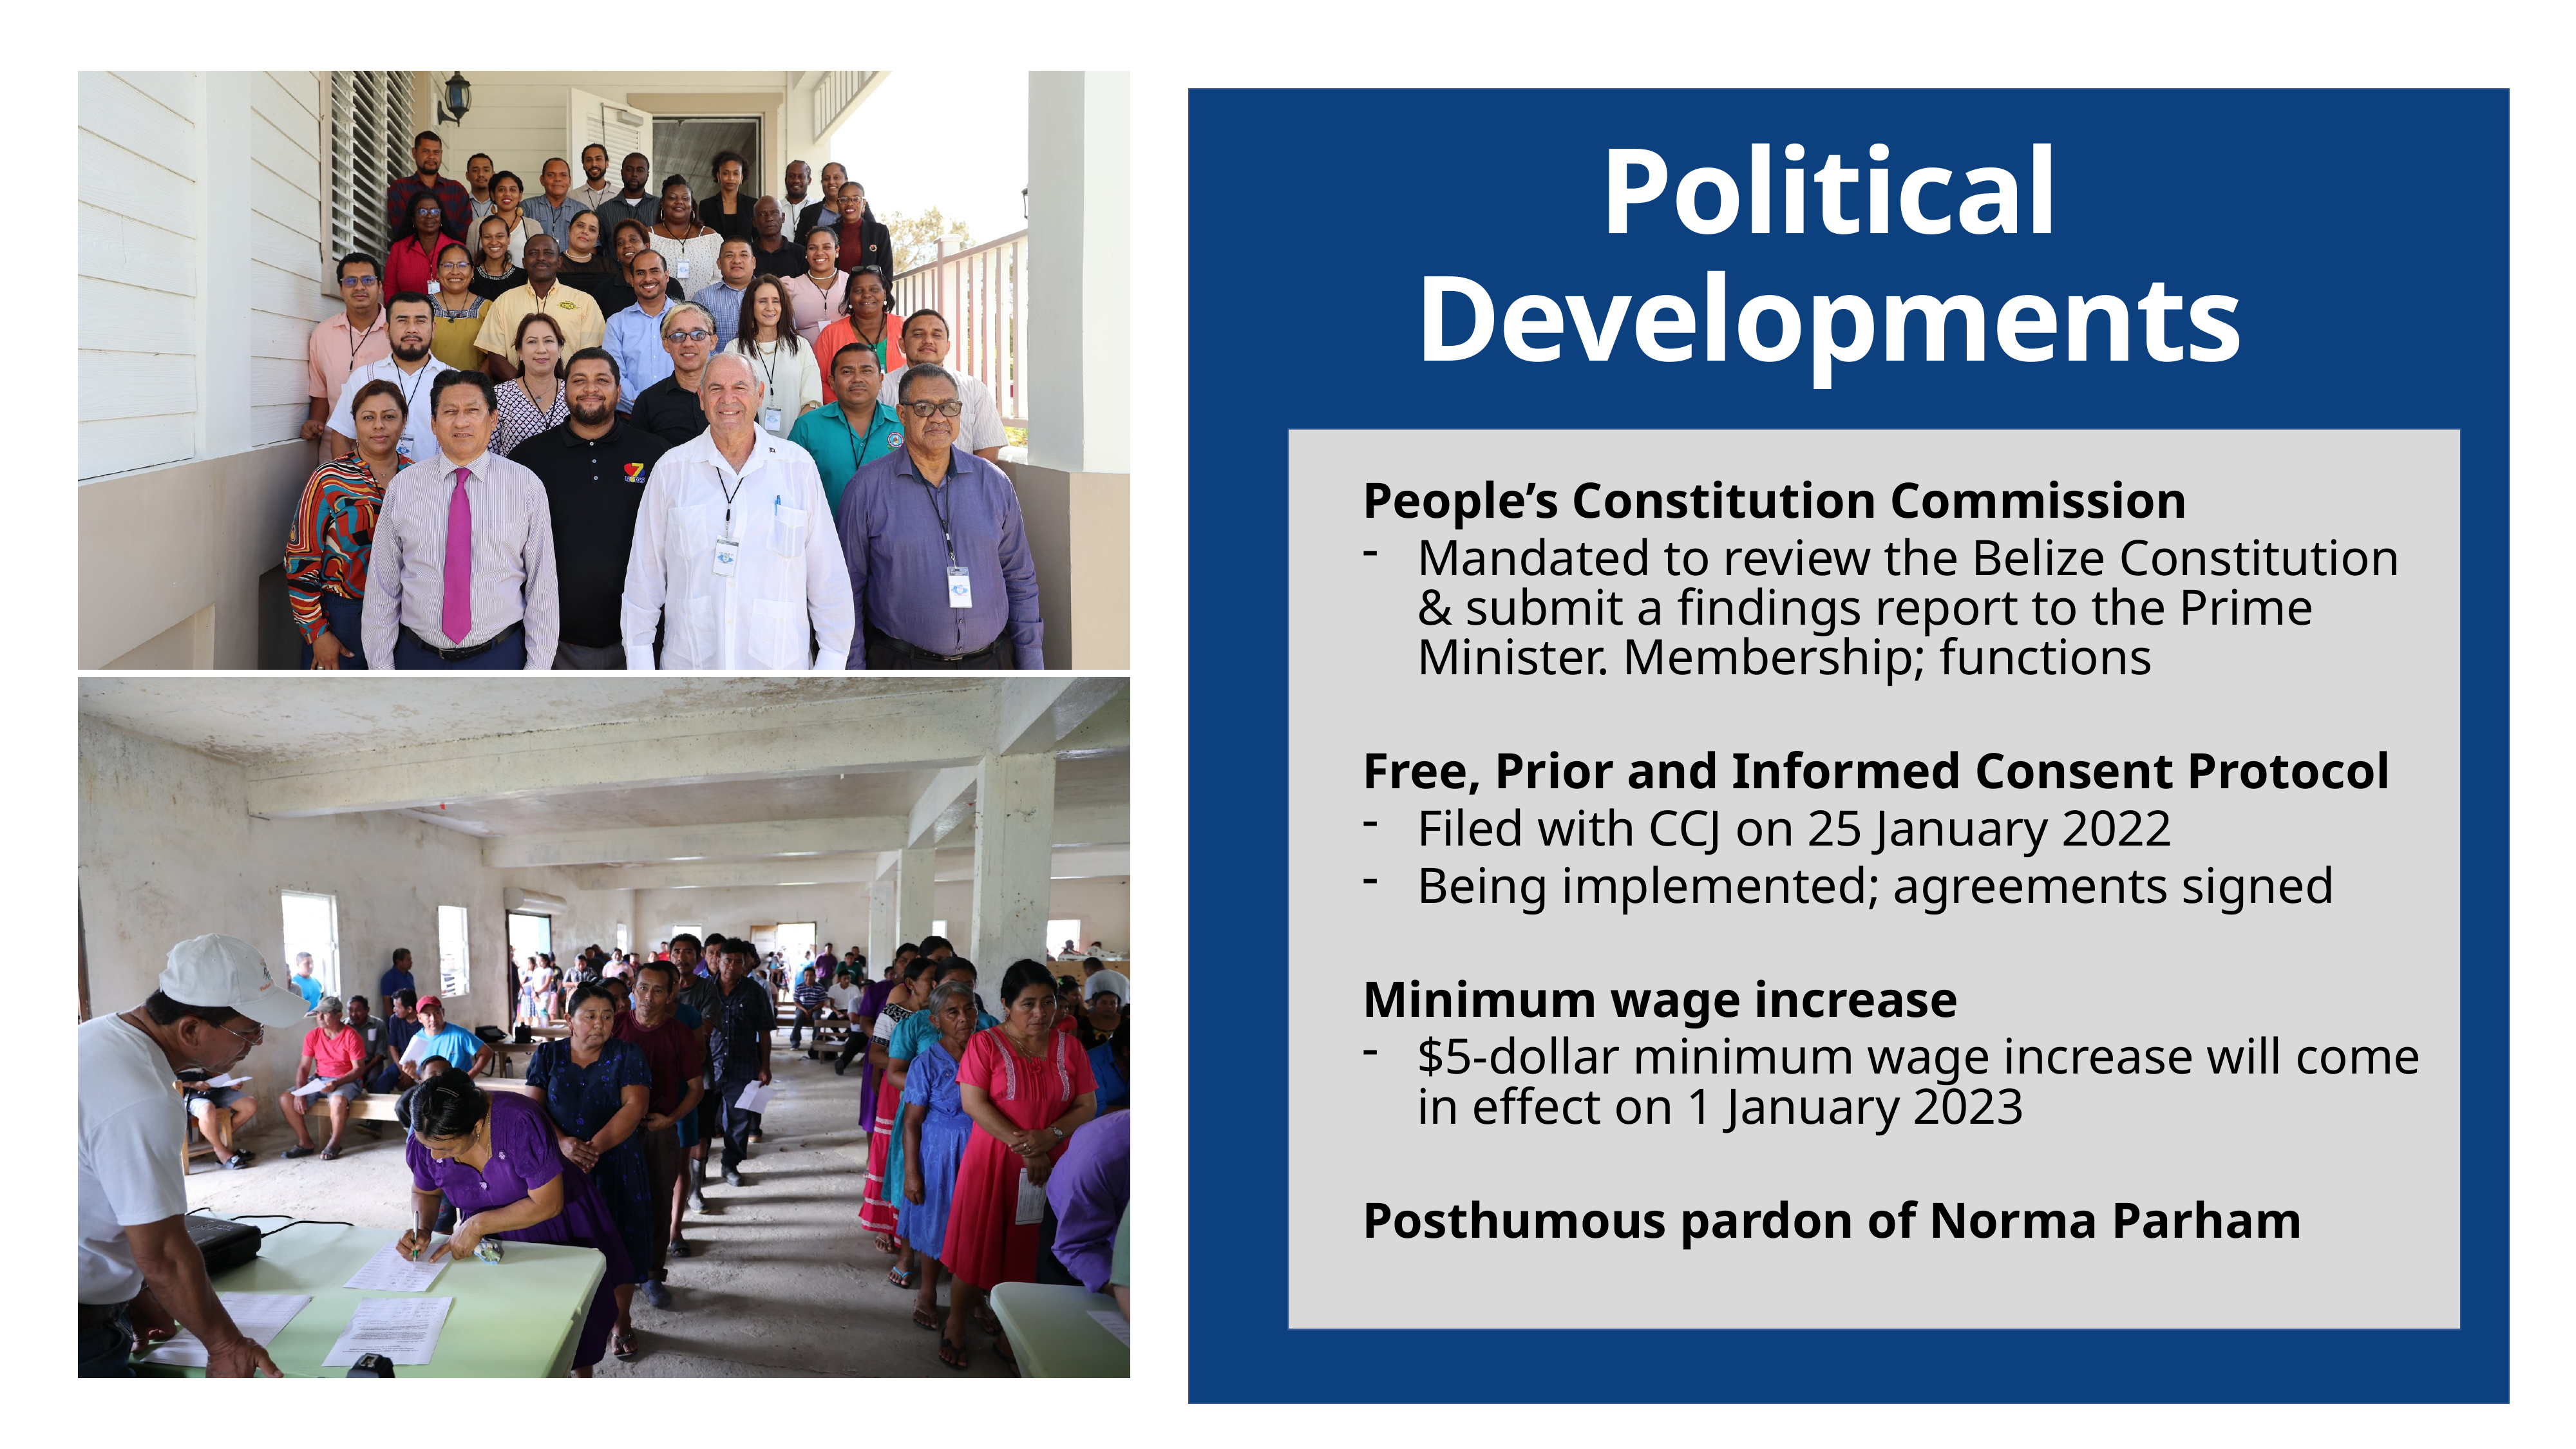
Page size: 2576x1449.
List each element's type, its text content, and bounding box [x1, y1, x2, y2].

text_box People’s Constitution Commission Mandated to review the Belize Constitution & submit a findings report to the Prime Minister. Membership; functions Free, Prior and Informed Consent Protocol Filed with CCJ on 25 January 2022 Being implemented; agreements signed Minimum wage increase $5-dollar minimum wage increase will come in effect on 1 January 2023 Posthumous pardon of Norma Parham [1352, 473, 2434, 1330]
picture [78, 71, 1130, 670]
picture [78, 677, 1130, 1378]
text_box [1188, 88, 2510, 1404]
title Political Developments [1224, 89, 2434, 430]
text_box [1287, 428, 2461, 1331]
